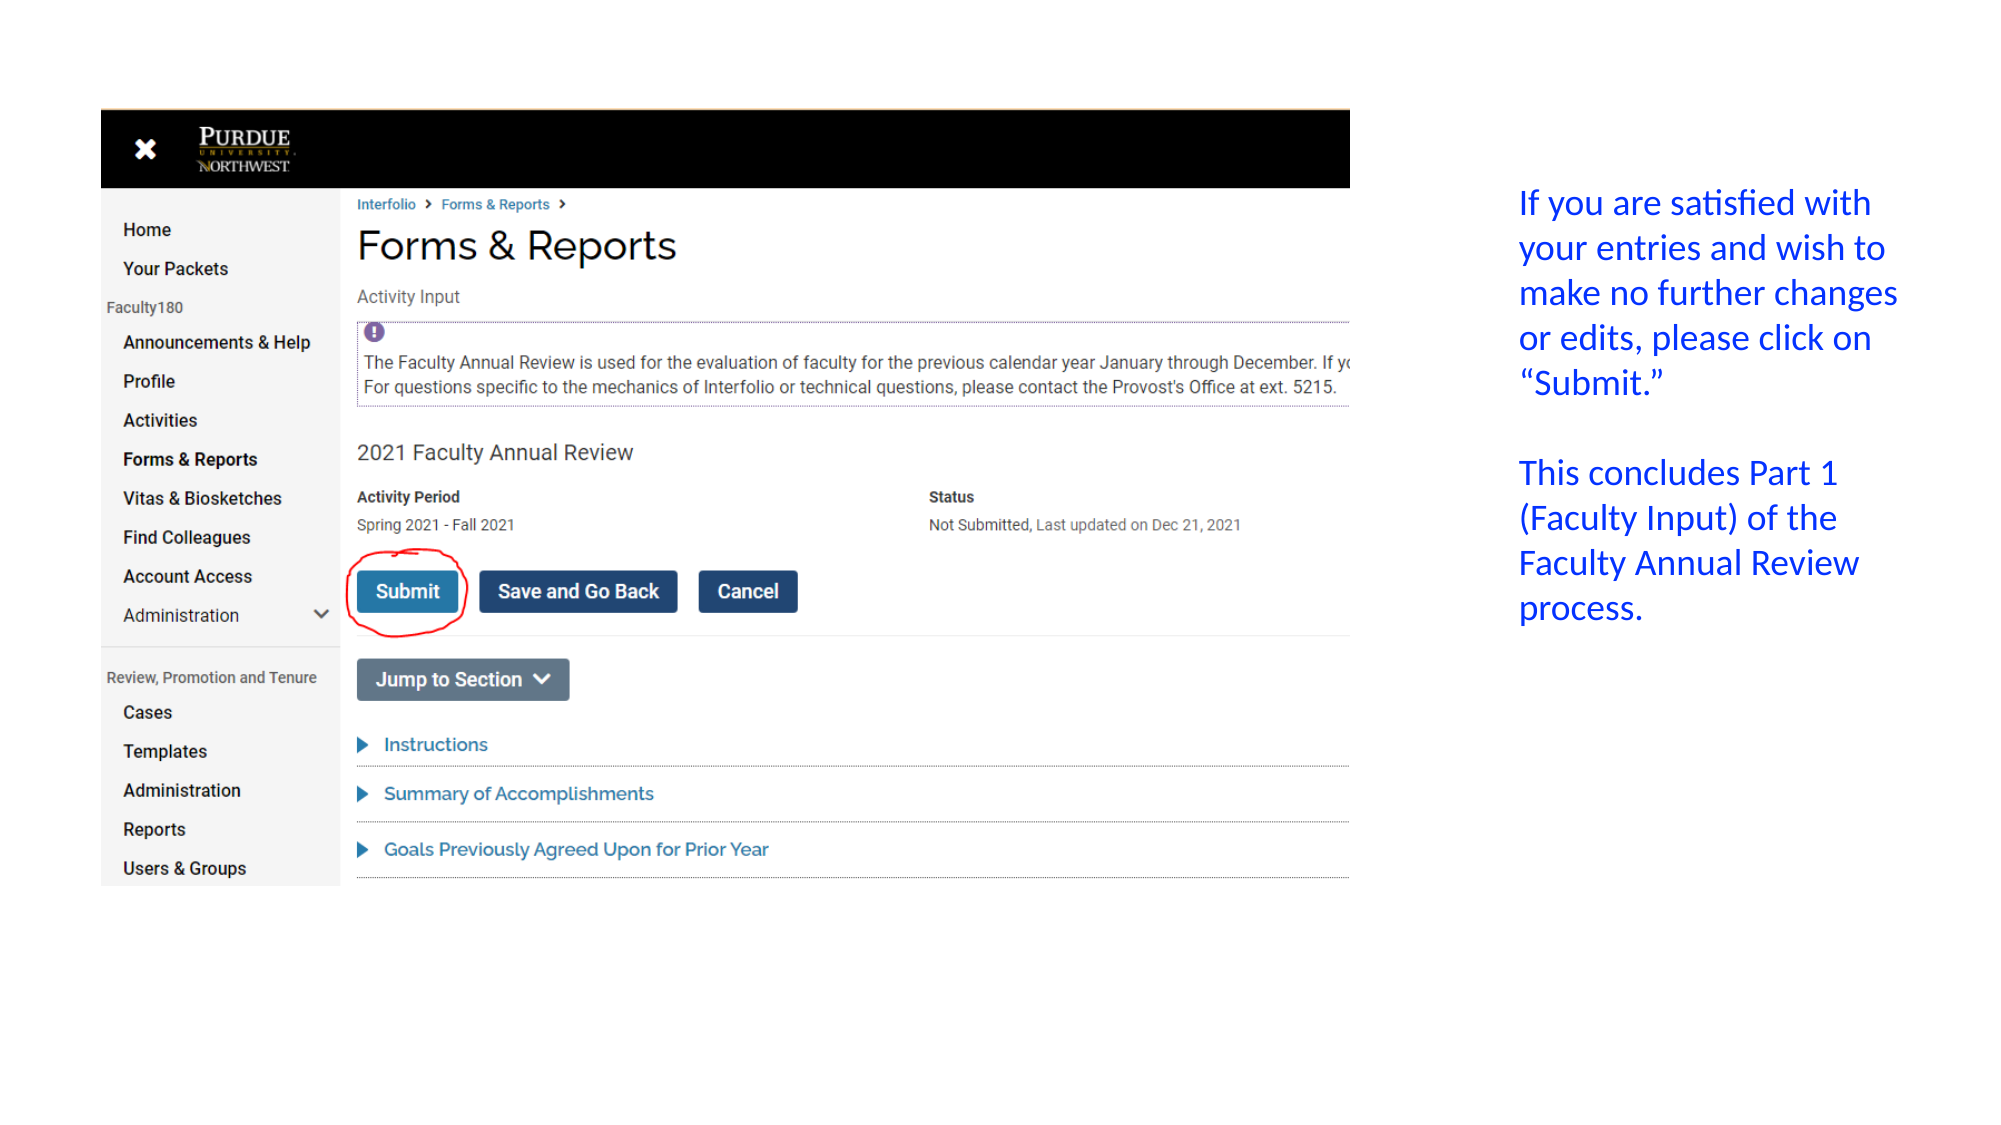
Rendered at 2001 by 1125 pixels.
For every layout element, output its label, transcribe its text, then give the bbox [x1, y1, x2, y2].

text_box If you are satisfied with your entries and wish to make no further changes or edits, please click on “Submit.” This concludes Part 1 (Faculty Input) of the Faculty Annual Review process. [1504, 170, 1944, 636]
picture [101, 108, 1350, 886]
